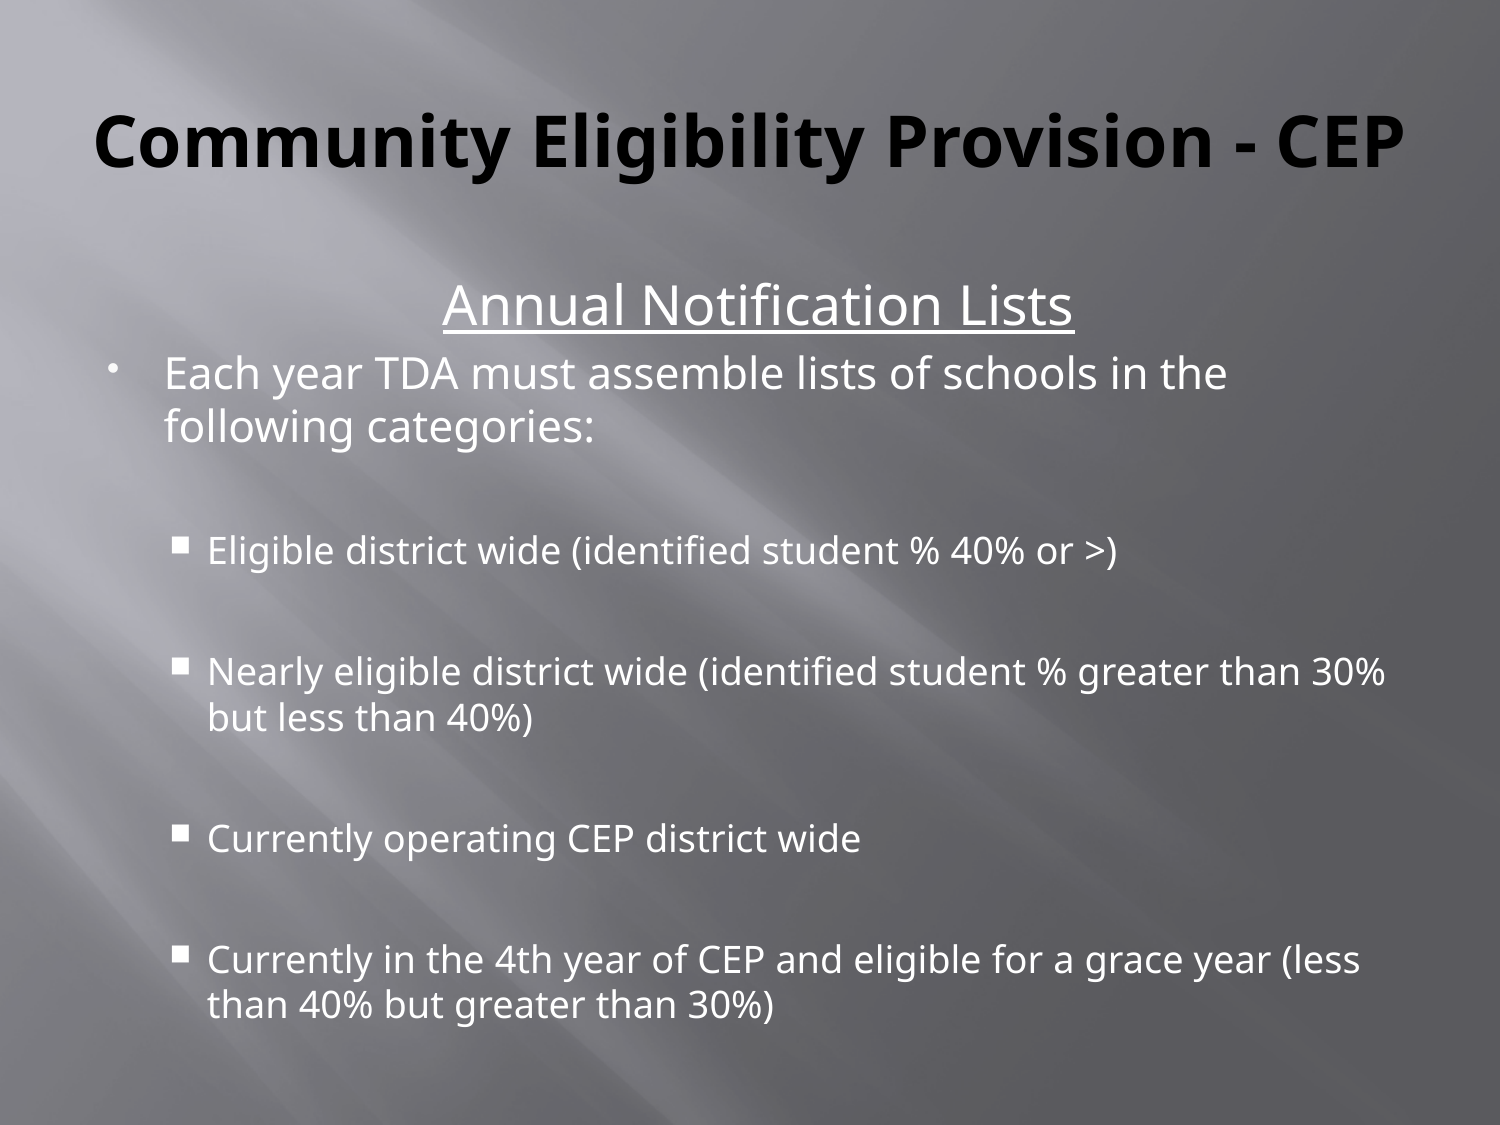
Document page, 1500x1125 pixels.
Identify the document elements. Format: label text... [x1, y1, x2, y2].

title Community Eligibility Provision - CEP [75, 45, 1425, 233]
list Annual Notification Lists Each year TDA must assemble lists of schools in the following categories: Eligible district wide (identified student % 40% or >) Nearly eligible district wide (identified student % greater than 30% but less than 40%) Currently operating CEP district wide Currently in the 4th year of CEP and eligible for a grace year (less than 40% but greater than 30%) [75, 262, 1425, 1035]
